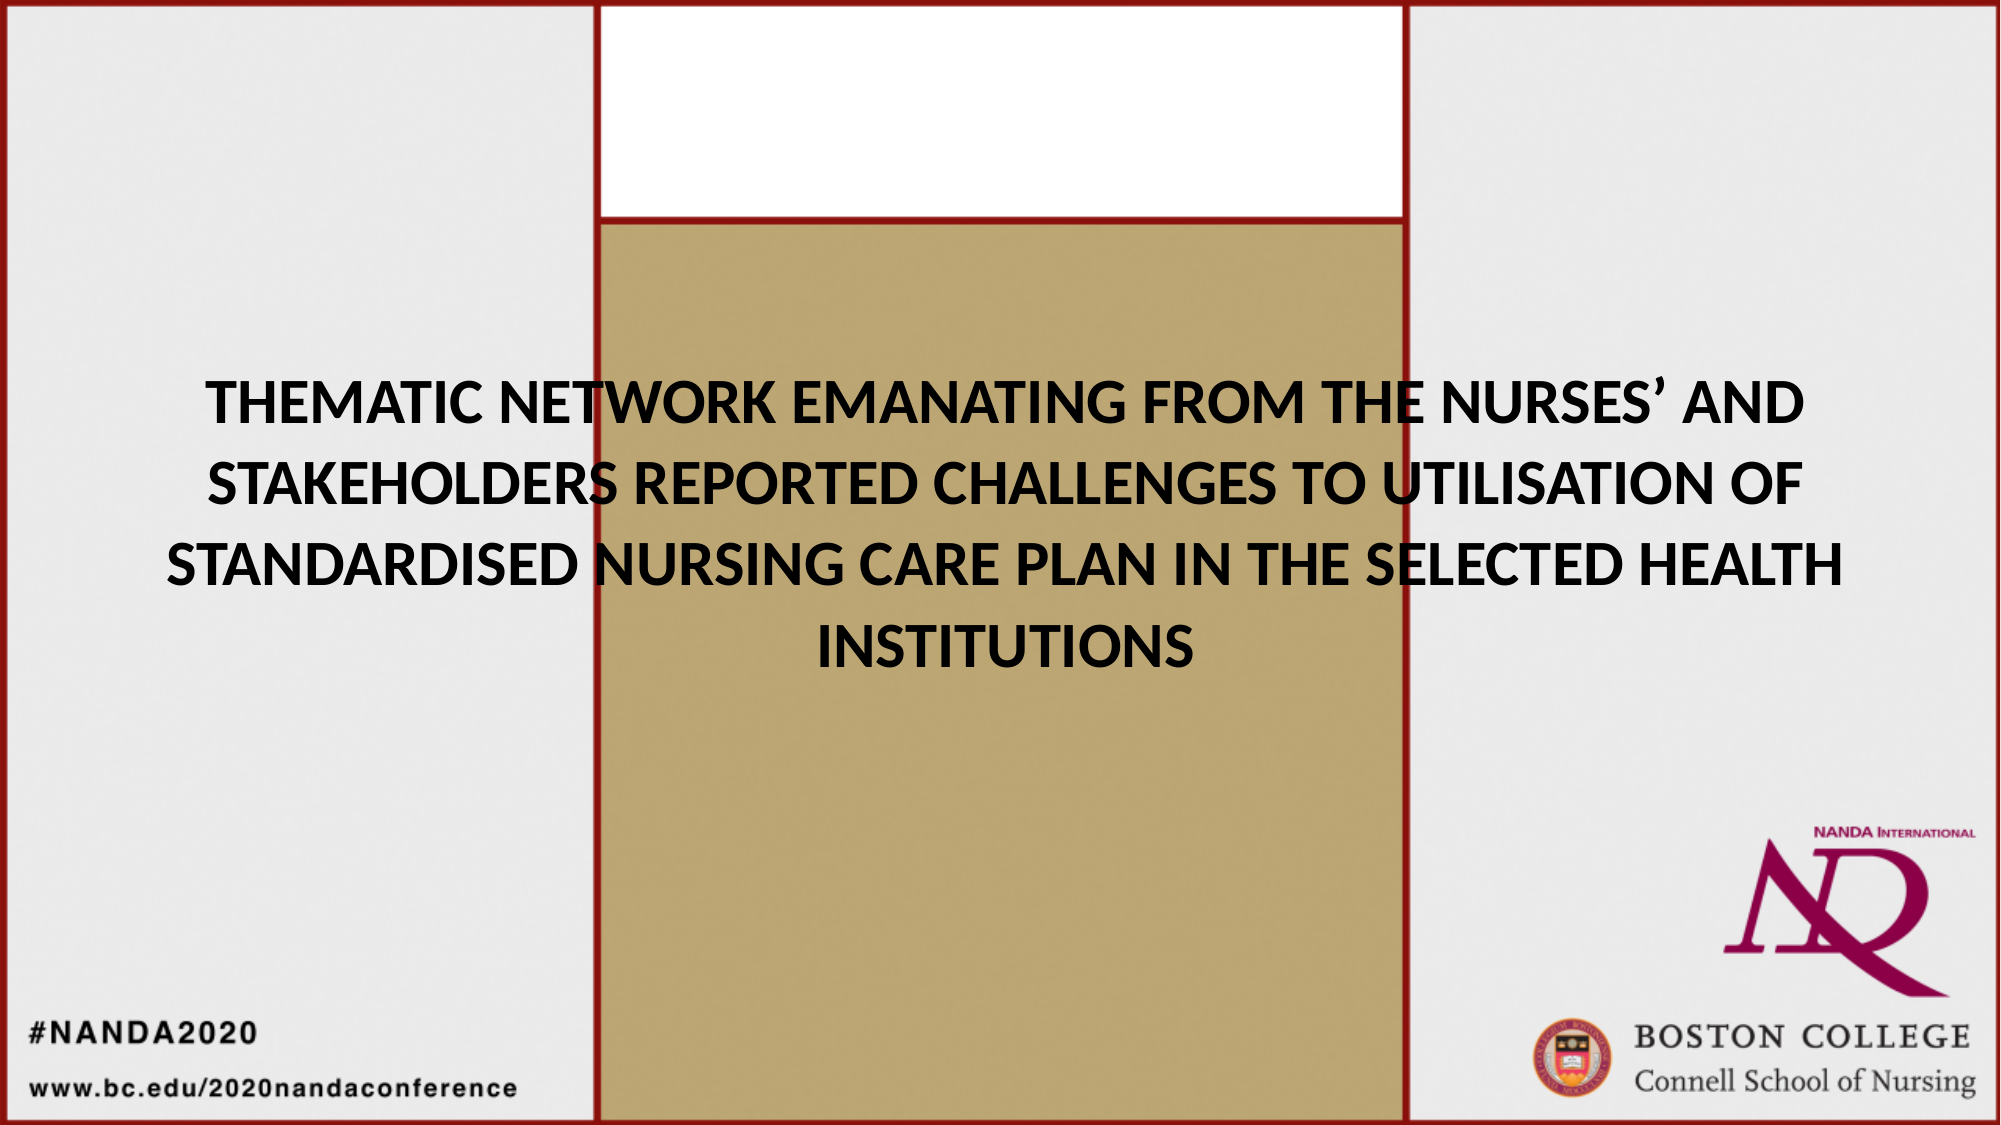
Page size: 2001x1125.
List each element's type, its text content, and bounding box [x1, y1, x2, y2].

title THEMATIC NETWORK EMANATING FROM THE NURSES’ AND STAKEHOLDERS REPORTED CHALLENGES TO UTILISATION OF STANDARDISED NURSING CARE PLAN IN THE SELECTED HEALTH INSTITUTIONS [28, 59, 1983, 1068]
